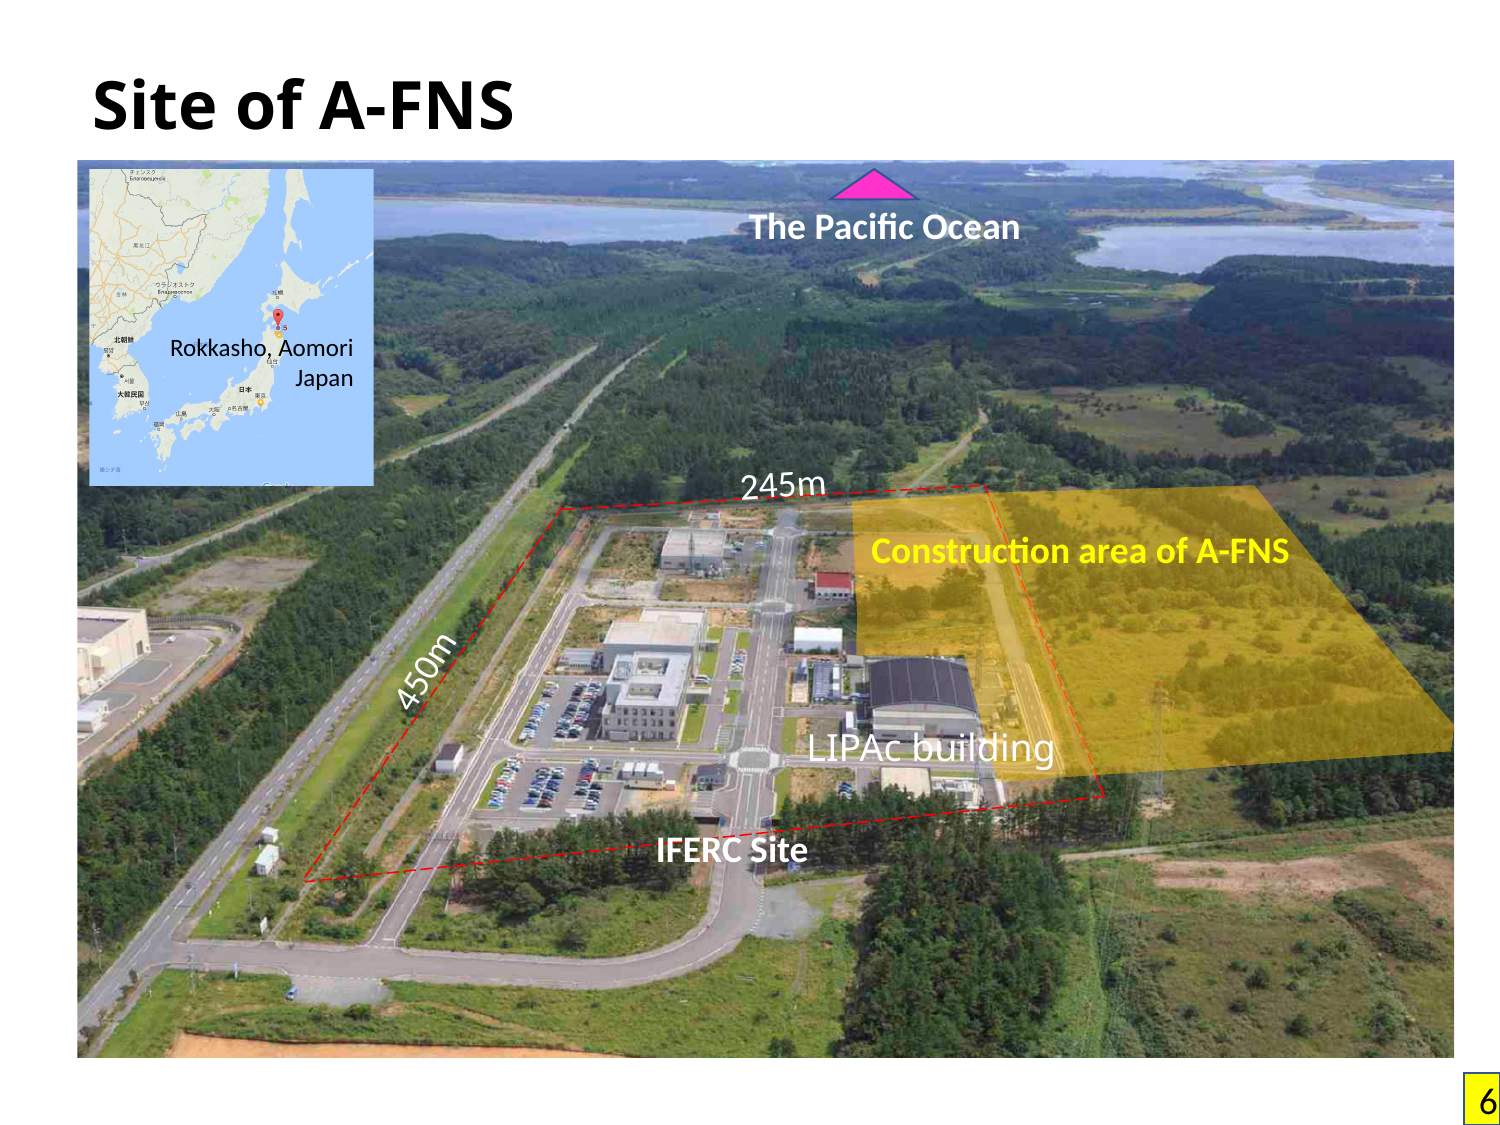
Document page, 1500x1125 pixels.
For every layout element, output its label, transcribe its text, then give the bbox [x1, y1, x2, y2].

picture [77, 160, 1455, 1058]
text_box Site of A-FNS [78, 55, 531, 150]
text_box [304, 485, 1105, 882]
text_box 6 [1463, 1072, 1500, 1125]
